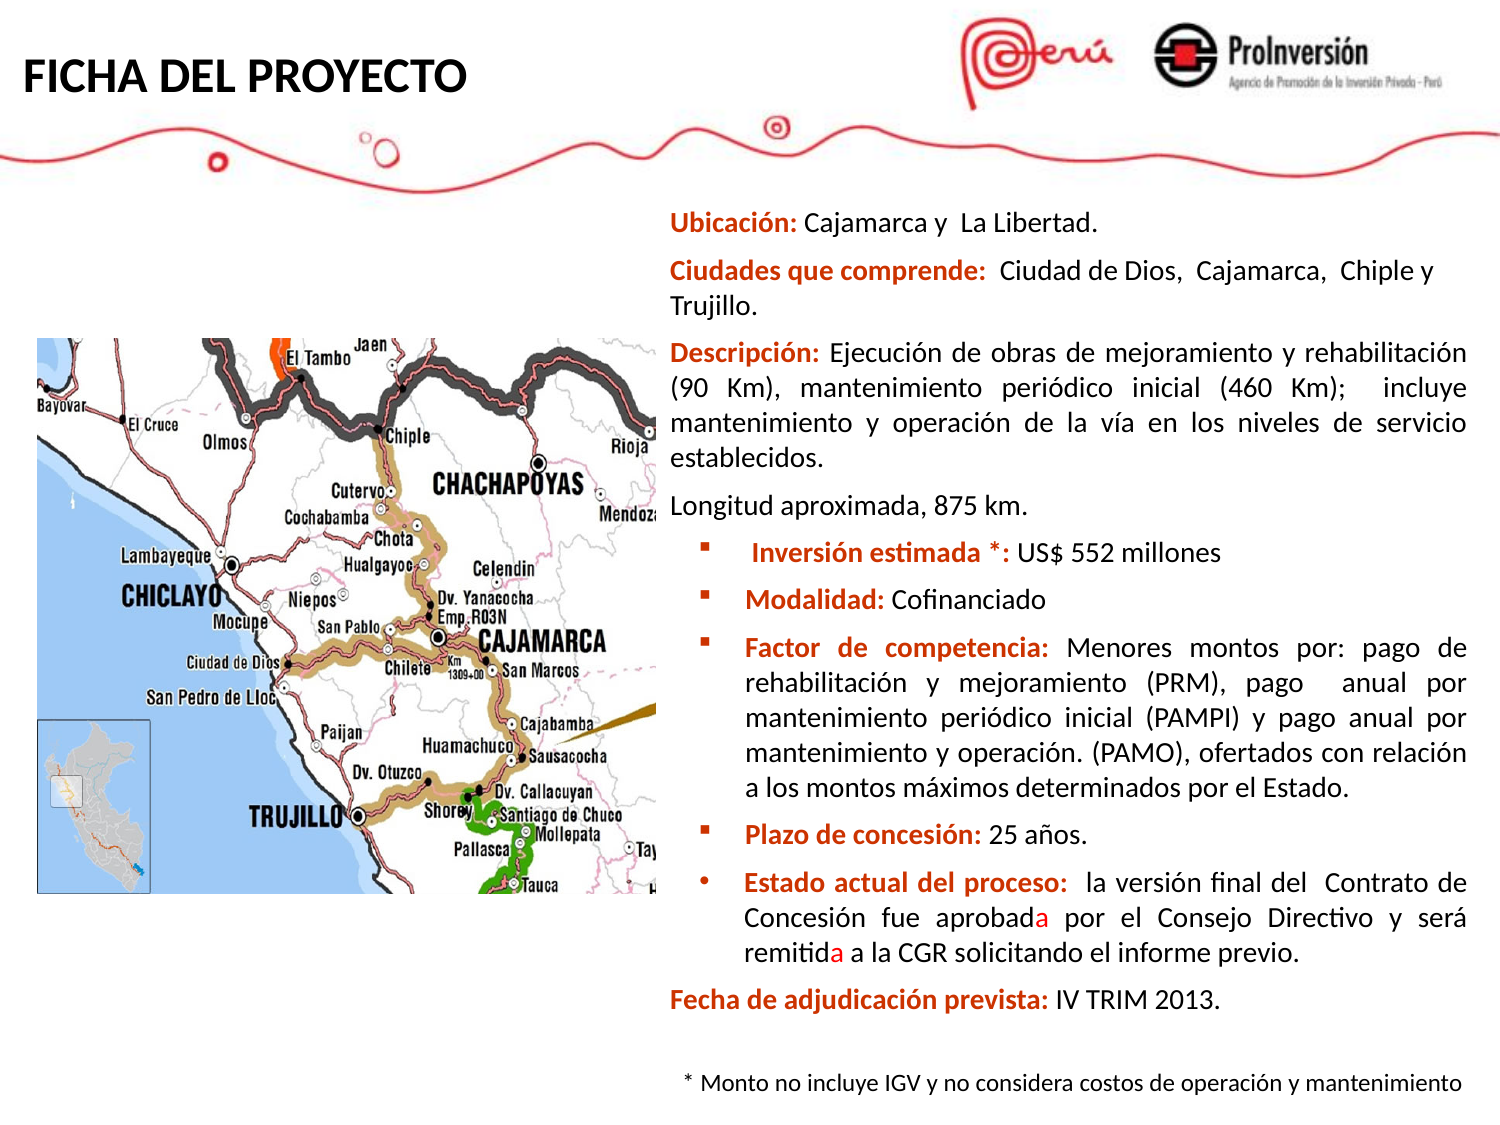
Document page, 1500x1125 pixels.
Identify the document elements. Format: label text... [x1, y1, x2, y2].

text_box FICHA DEL PROYECTO [8, 33, 564, 124]
text_box * Monto no incluye IGV y no considera costos de operación y mantenimiento [667, 1058, 1483, 1104]
picture [0, 0, 1500, 1125]
text_box Ubicación: Cajamarca y La Libertad. Ciudades que comprende: Ciudad de Dios, Cajamarca, Chiple y Trujillo. Descripción: Ejecución de obras de mejoramiento y rehabilitación (90 Km), mantenimiento periódico inicial (460 Km); incluye mantenimiento y operación de la vía en los niveles de servicio establecidos. Longitud aproximada, 875 km. Inversión estimada *: US$ 552 millones Modalidad: Cofinanciado Factor de competencia: Menores montos por: pago de rehabilitación y mejoramiento (PRM), pago anual por mantenimiento periódico inicial (PAMPI) y pago anual por mantenimiento y operación. (PAMO), ofertados con relación a los montos máximos determinados por el Estado. Plazo de concesión: 25 años. Estado actual del proceso: la versión final del Contrato de Concesión fue aprobada por el Consejo Directivo y será remitida a la CGR solicitando el informe previo. Fecha de adjudicación prevista: IV TRIM 2013. [655, 196, 1483, 1042]
